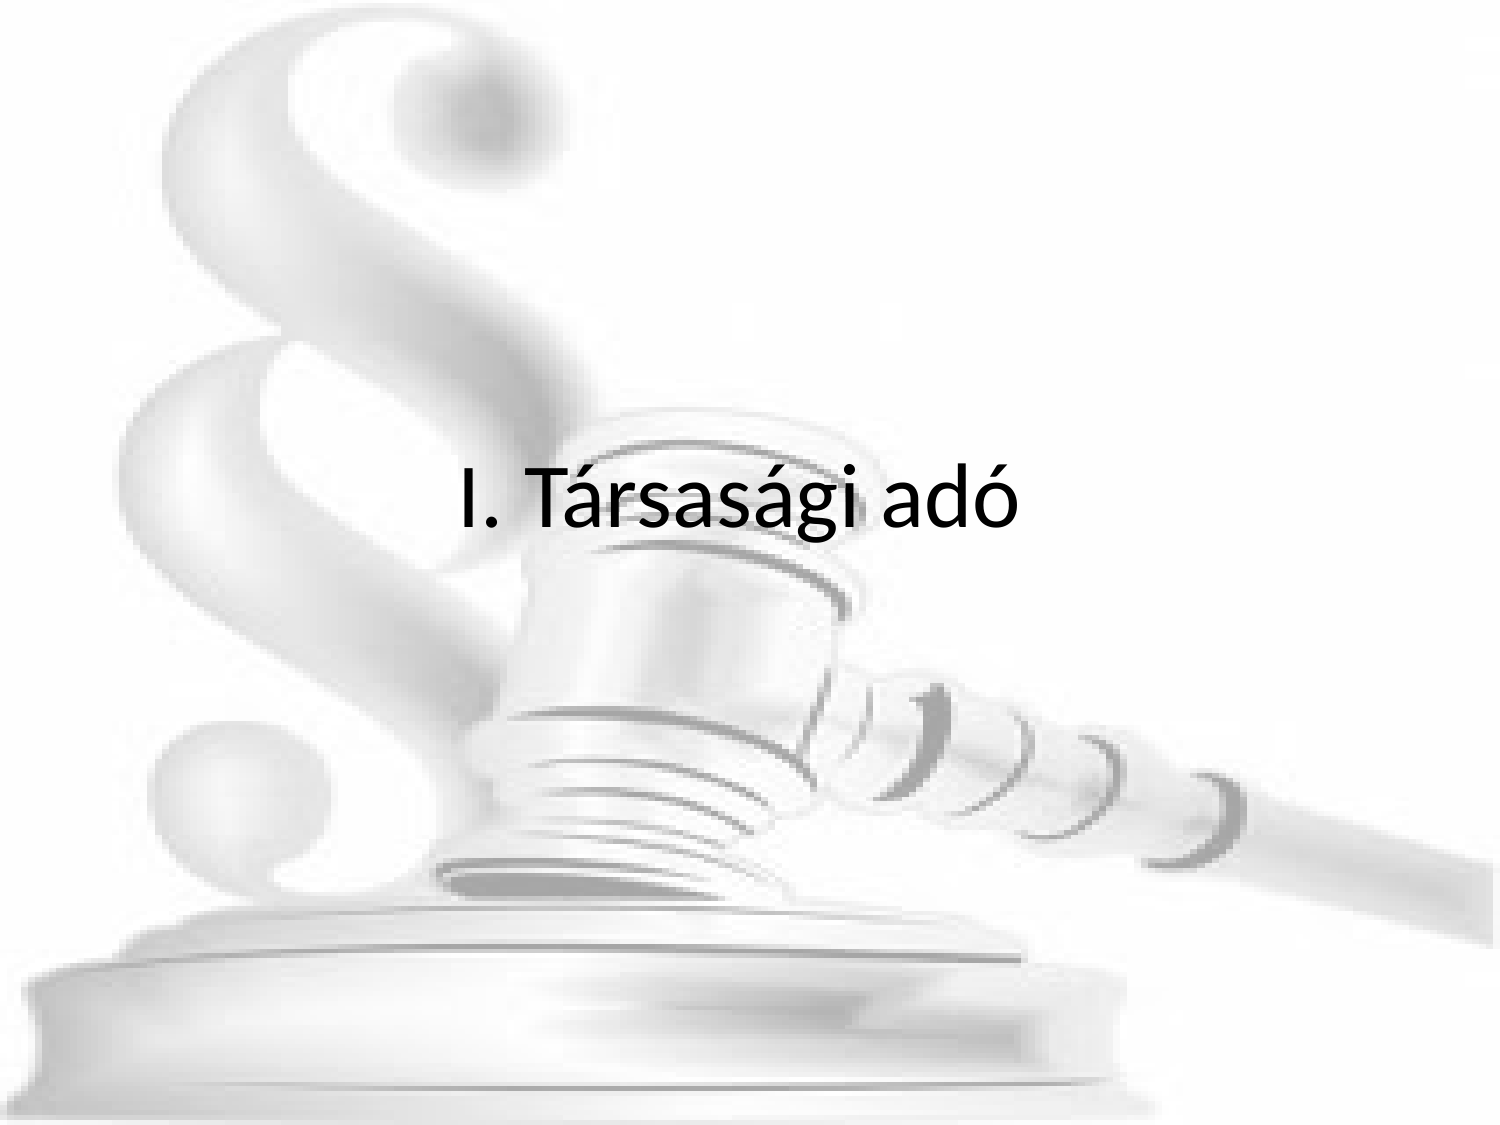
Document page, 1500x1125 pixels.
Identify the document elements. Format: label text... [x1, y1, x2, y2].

title I. Társasági adó [64, 397, 1415, 585]
